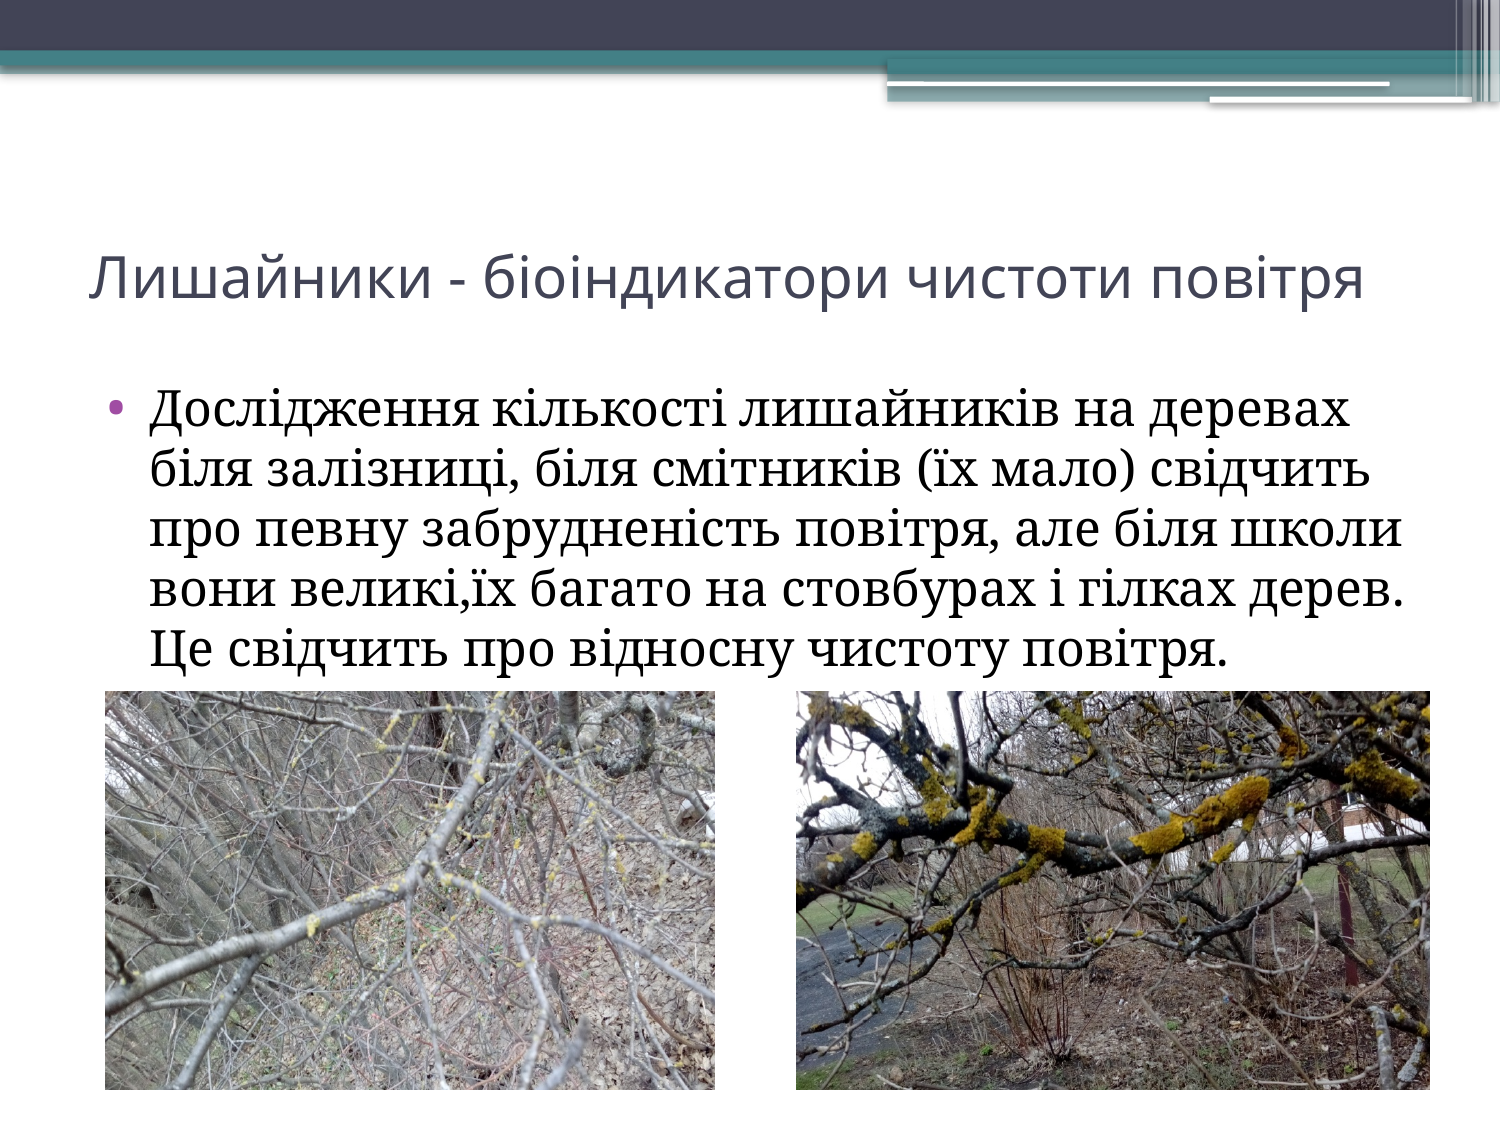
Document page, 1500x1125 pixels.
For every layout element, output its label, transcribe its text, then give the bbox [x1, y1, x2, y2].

title Лишайники - біоіндикатори чистоти повітря [75, 187, 1425, 363]
list Дослідження кількості лишайників на деревах біля залізниці, біля смітників (їх мало) свідчить про певну забрудненість повітря, але біля школи вони великі,їх багато на стовбурах і гілках дерев. Це свідчить про відносну чистоту повітря. [75, 368, 1425, 1079]
picture [796, 691, 1430, 1091]
picture [105, 691, 716, 1091]
